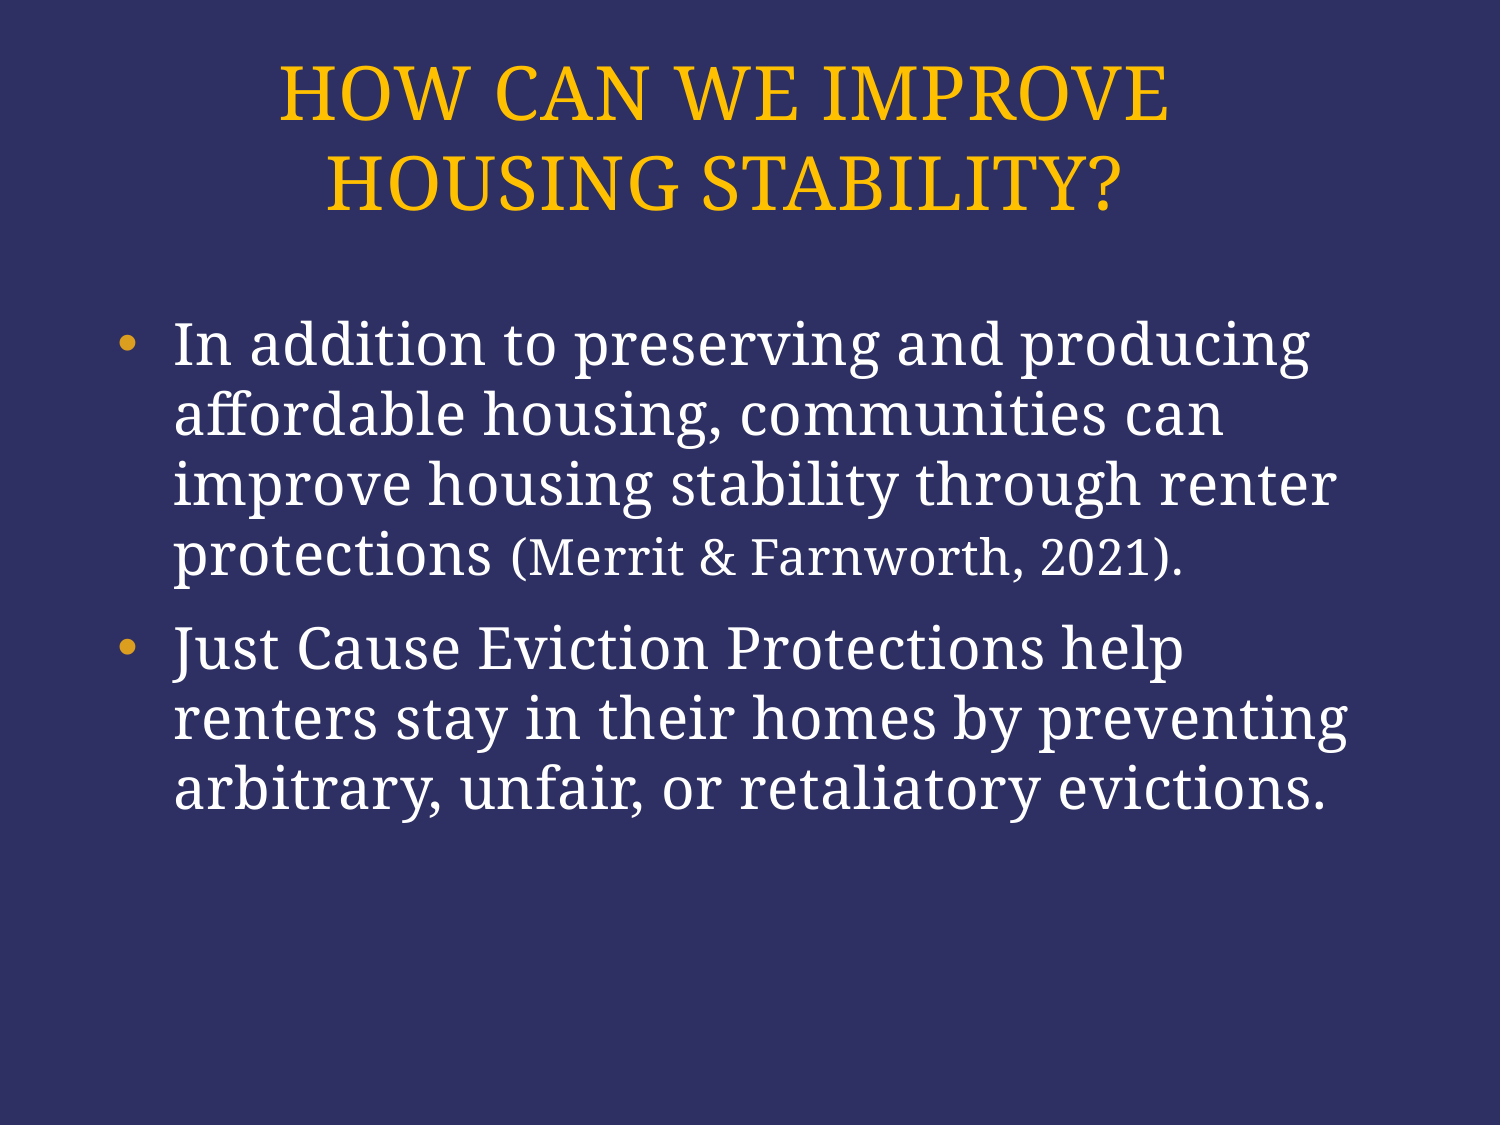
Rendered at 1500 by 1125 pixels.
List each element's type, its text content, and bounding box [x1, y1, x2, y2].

title How can we improve housing stability? [99, 45, 1350, 233]
list In addition to preserving and producing affordable housing, communities can improve housing stability through renter protections (Merrit & Farnworth, 2021). Just Cause Eviction Protections help renters stay in their homes by preventing arbitrary, unfair, or retaliatory evictions. [102, 299, 1403, 975]
